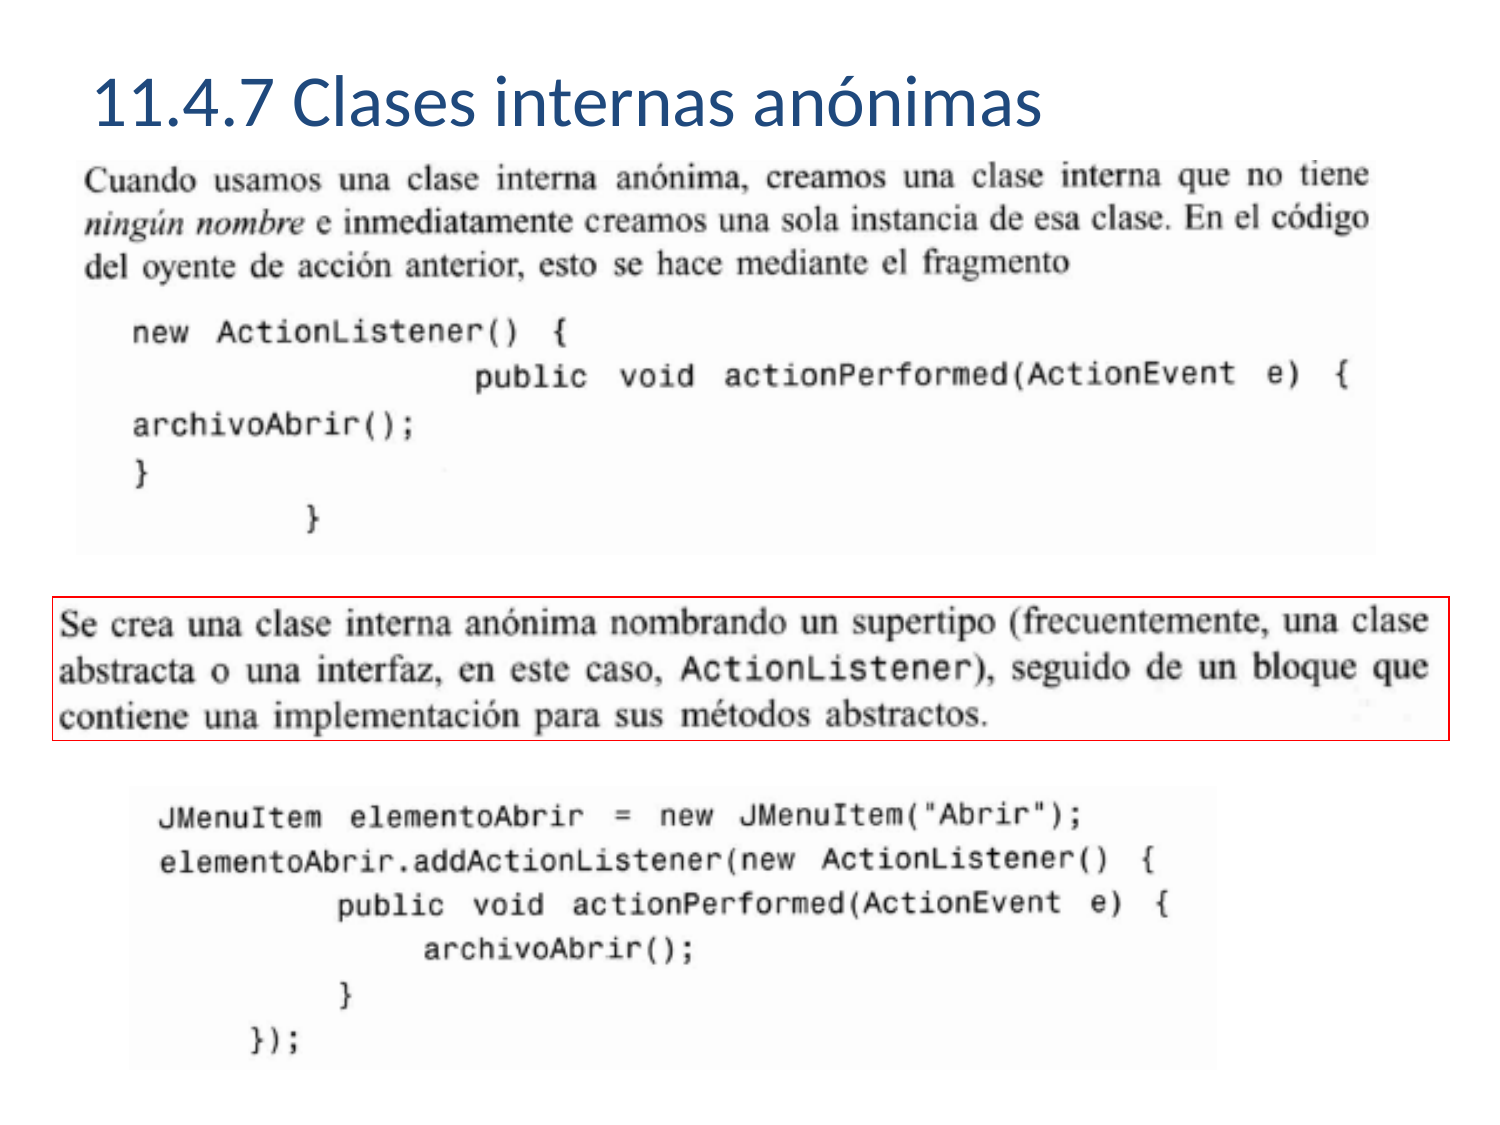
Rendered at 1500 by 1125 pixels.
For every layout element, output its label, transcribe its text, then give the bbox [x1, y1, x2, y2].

picture [76, 160, 1377, 556]
picture [129, 786, 1217, 1070]
picture [52, 597, 1449, 740]
title 11.4.7 Clases internas anónimas [75, 45, 1425, 149]
